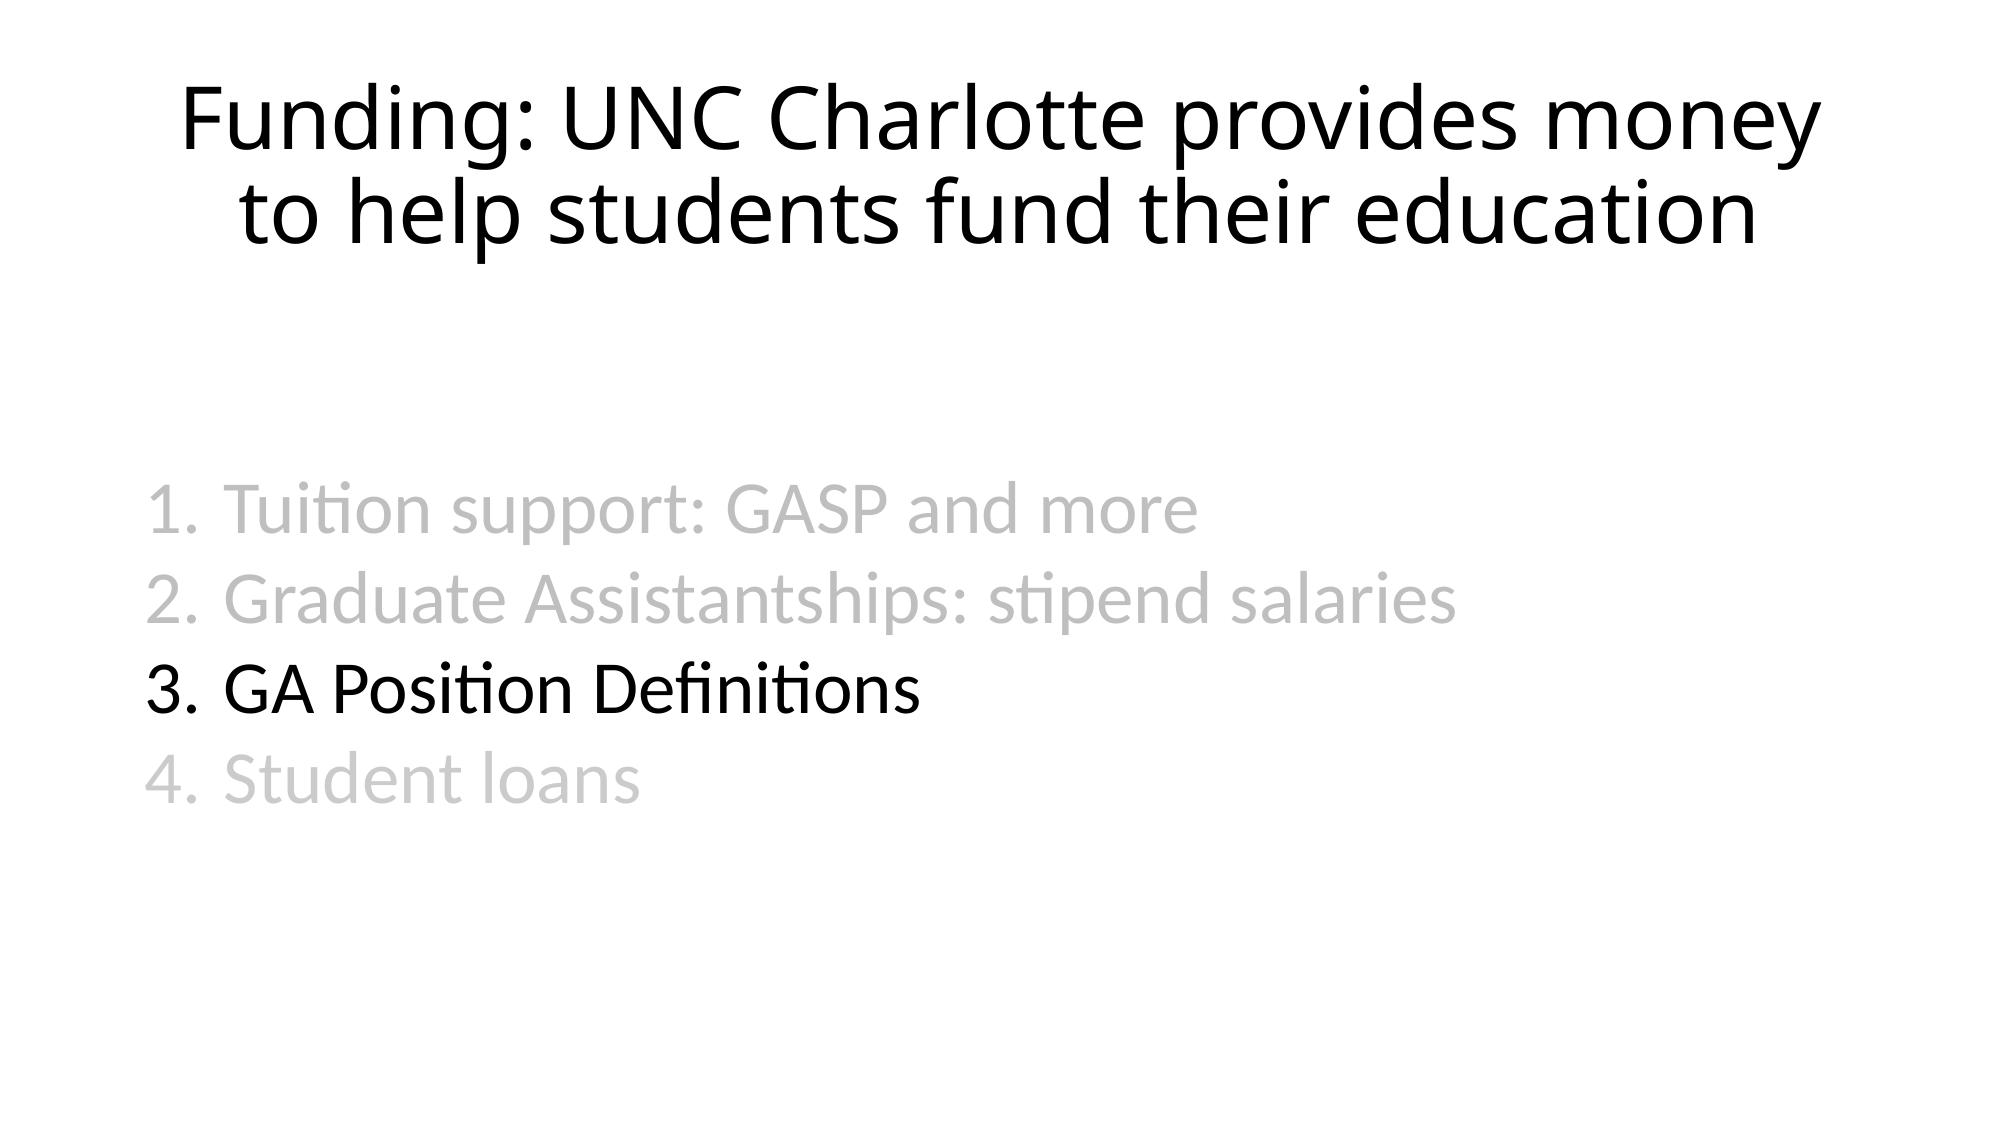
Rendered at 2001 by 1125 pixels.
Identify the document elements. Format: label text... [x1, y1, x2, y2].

list Tuition support: GASP and more Graduate Assistantships: stipend salaries GA Position Definitions Student loans [136, 450, 1863, 1008]
title Funding: UNC Charlotte provides money to help students fund their education [136, 59, 1863, 278]
